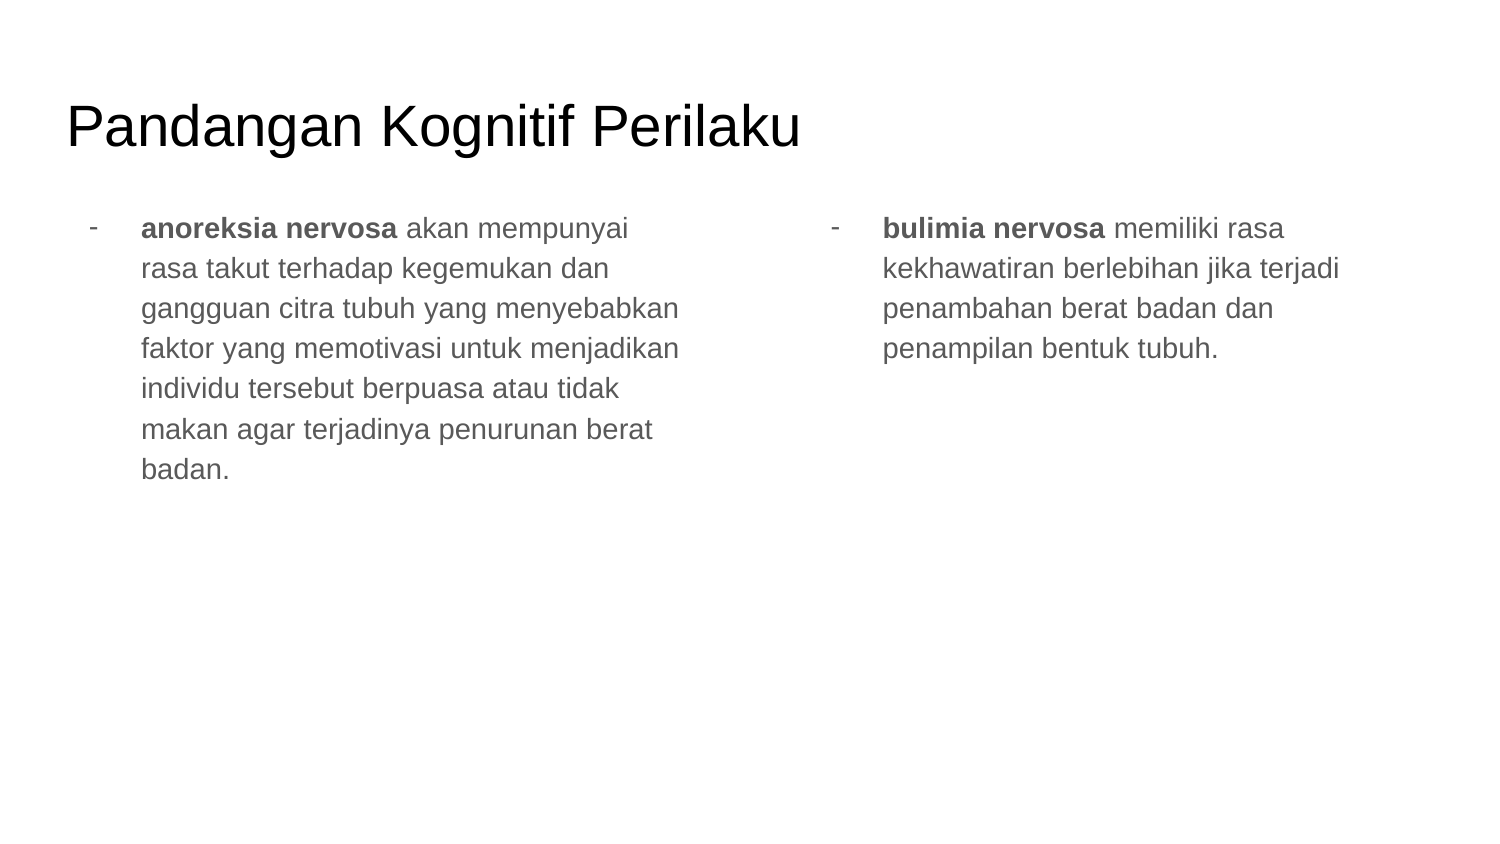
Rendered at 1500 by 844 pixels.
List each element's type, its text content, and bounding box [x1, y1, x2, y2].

list bulimia nervosa memiliki rasa kekhawatiran berlebihan jika terjadi penambahan berat badan dan penampilan bentuk tubuh. [792, 189, 1449, 750]
list anoreksia nervosa akan mempunyai rasa takut terhadap kegemukan dan gangguan citra tubuh yang menyebabkan faktor yang memotivasi untuk menjadikan individu tersebut berpuasa atau tidak makan agar terjadinya penurunan berat badan. [51, 189, 708, 750]
title Pandangan Kognitif Perilaku [51, 72, 1449, 167]
